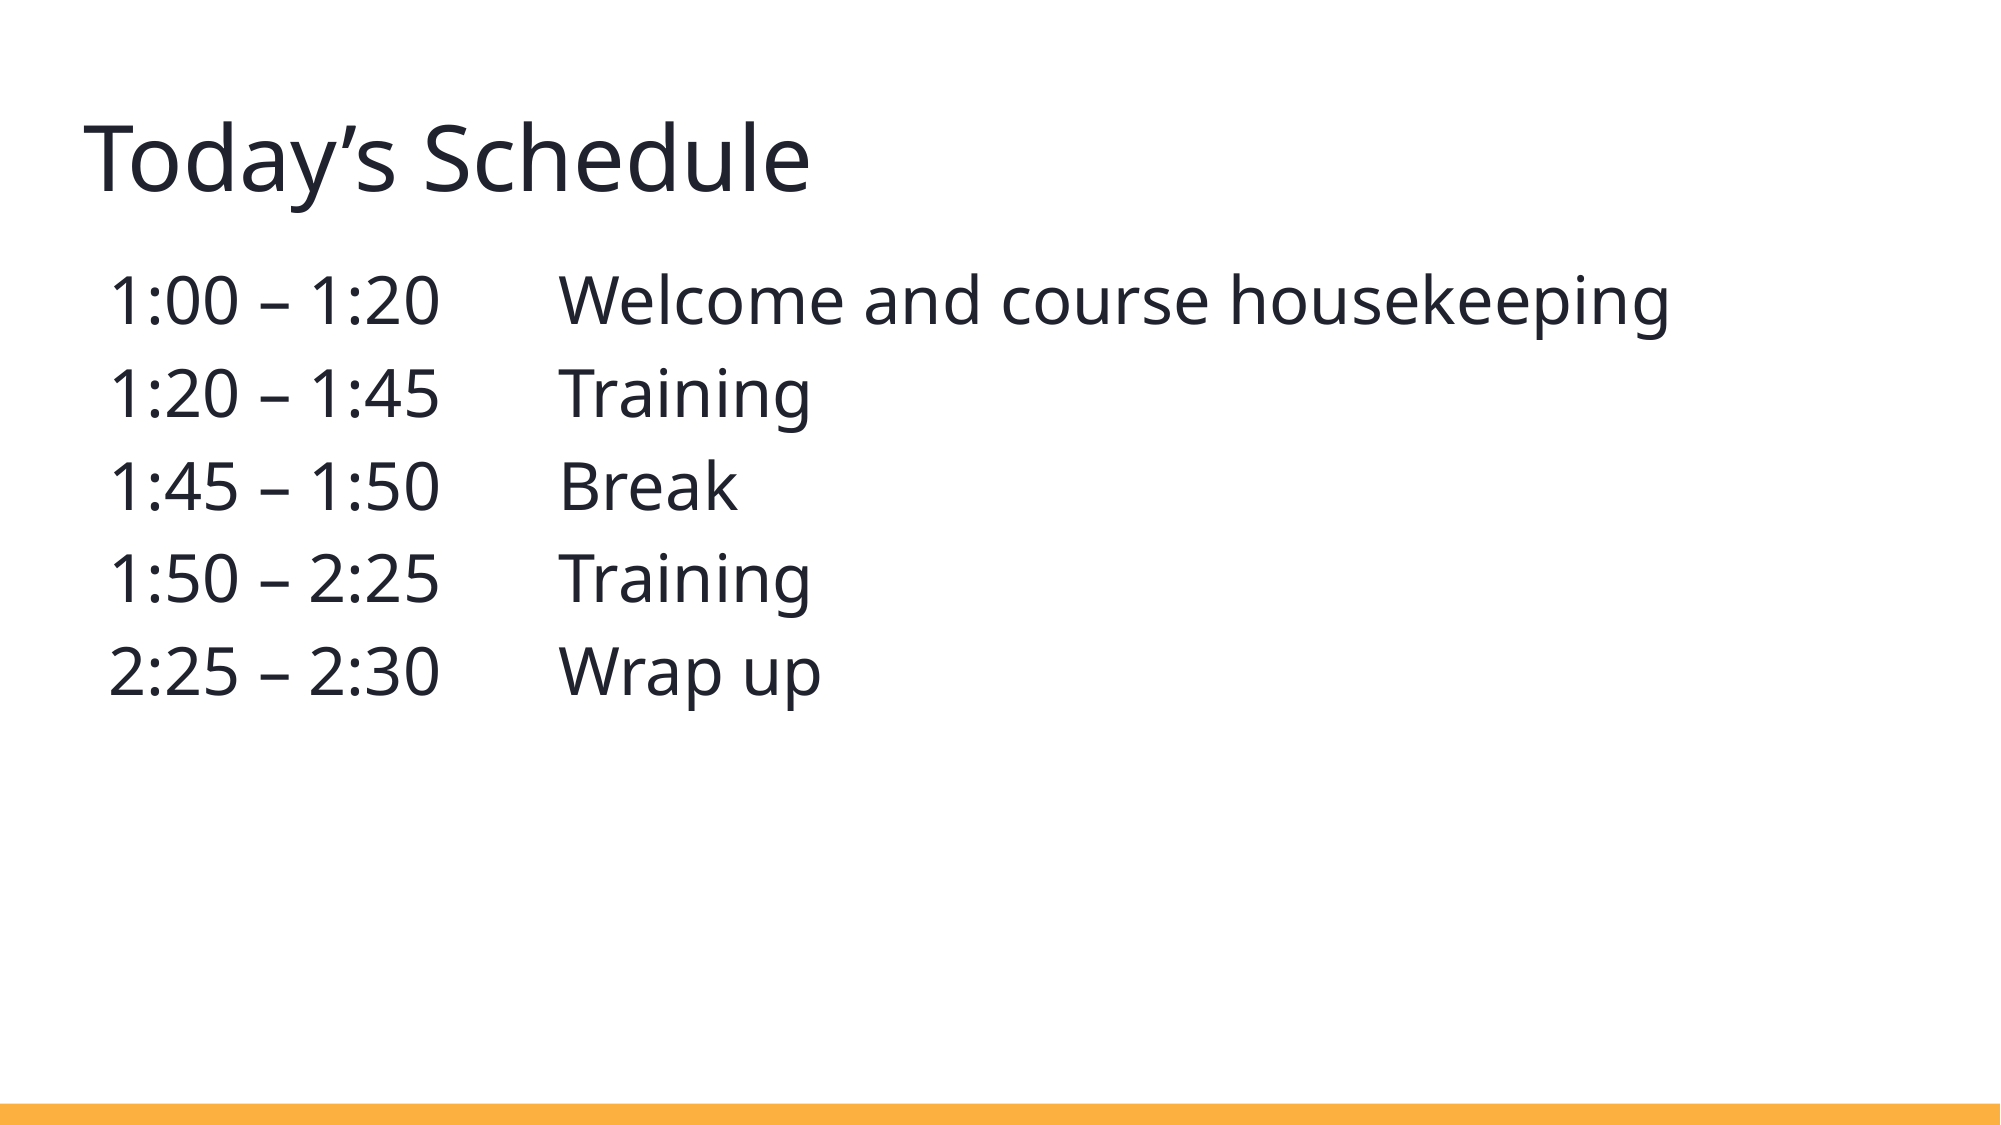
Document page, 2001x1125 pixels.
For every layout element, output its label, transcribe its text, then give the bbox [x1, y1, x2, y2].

title Today’s Schedule [68, 97, 1932, 223]
list 1:00 – 1:20 Welcome and course housekeeping 1:20 – 1:45 Training 1:45 – 1:50 Break 1:50 – 2:25 Training 2:25 – 2:30 Wrap up [68, 252, 1932, 1000]
